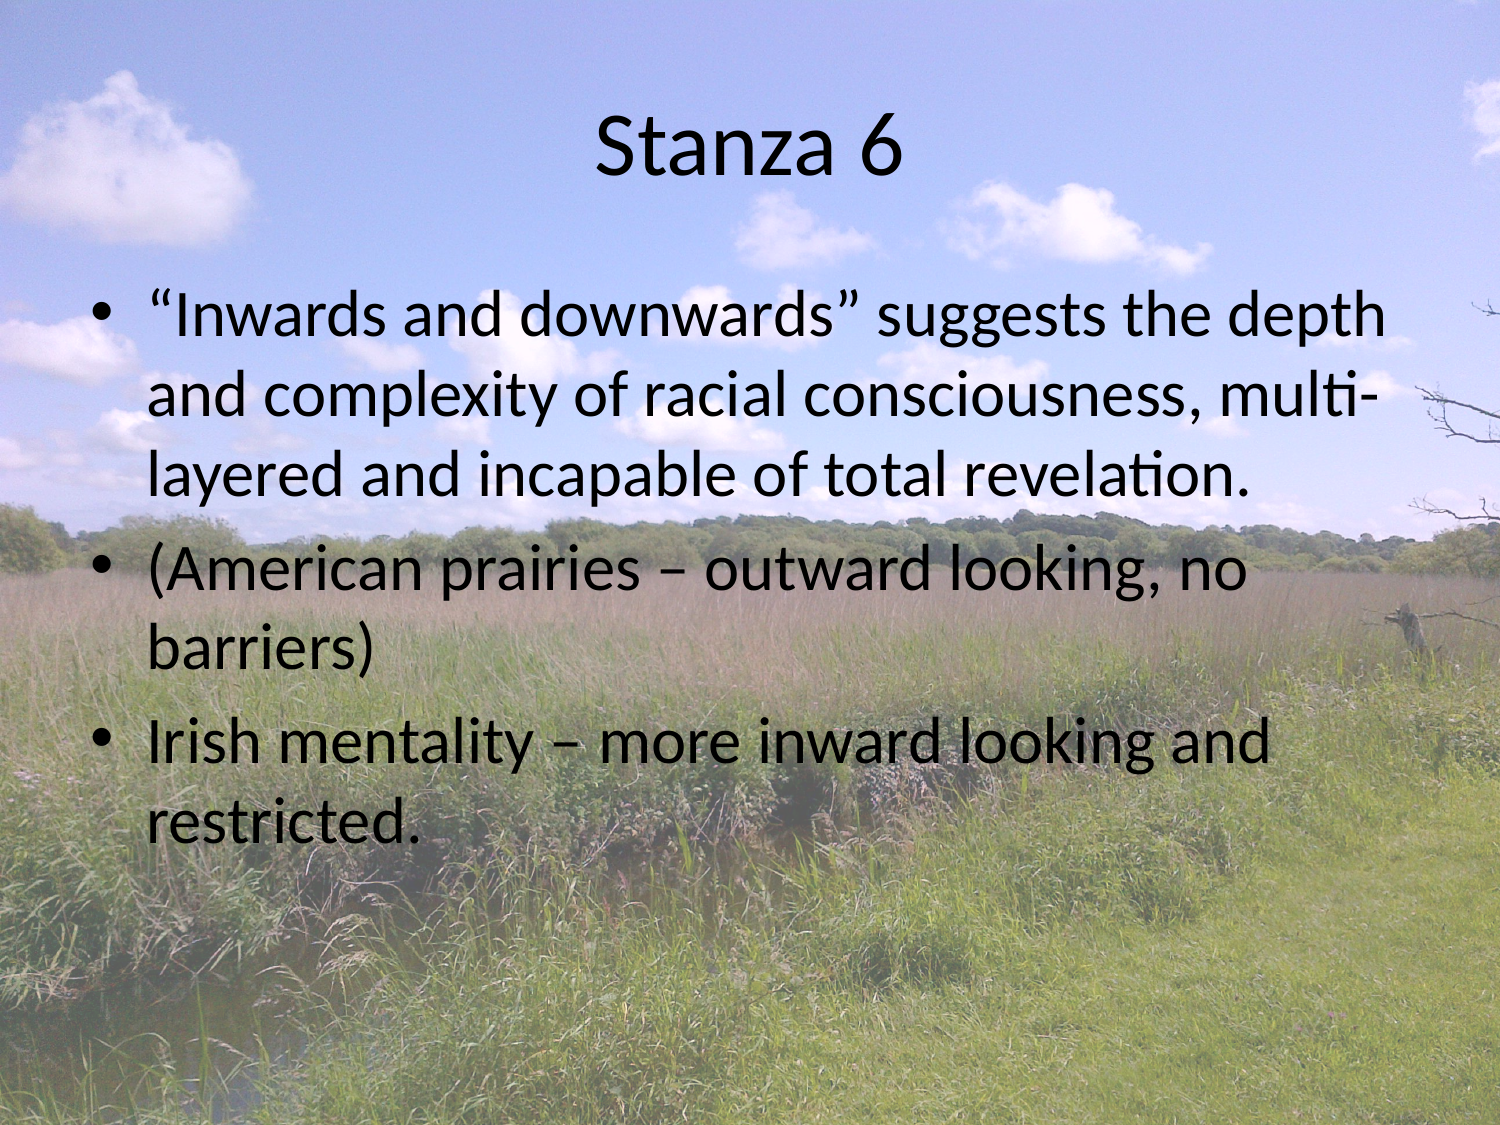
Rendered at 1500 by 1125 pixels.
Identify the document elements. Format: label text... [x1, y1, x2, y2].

title Stanza 6 [75, 45, 1425, 233]
list “Inwards and downwards” suggests the depth and complexity of racial consciousness, multi-layered and incapable of total revelation. (American prairies – outward looking, no barriers) Irish mentality – more inward looking and restricted. [75, 262, 1425, 1005]
